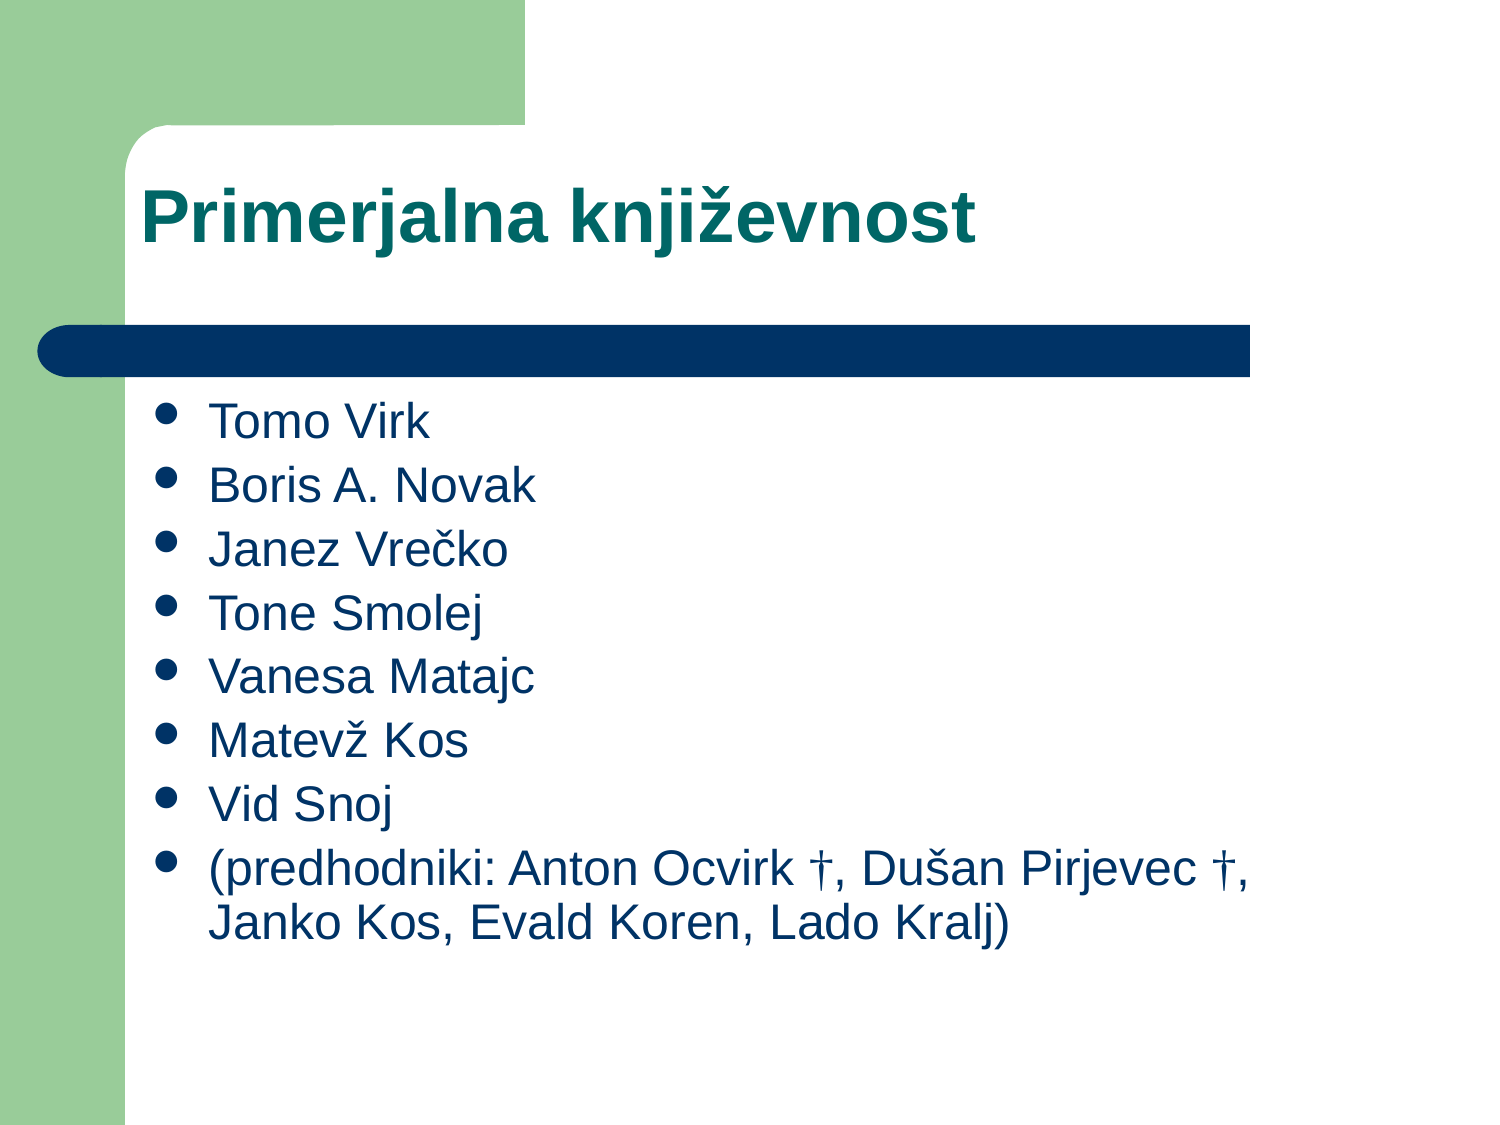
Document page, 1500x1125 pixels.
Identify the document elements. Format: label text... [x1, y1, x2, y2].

list Tomo Virk Boris A. Novak Janez Vrečko Tone Smolej Vanesa Matajc Matevž Kos Vid Snoj (predhodniki: Anton Ocvirk †, Dušan Pirjevec †, Janko Kos, Evald Koren, Lado Kralj) [137, 387, 1400, 999]
title Primerjalna književnost [124, 124, 1426, 313]
